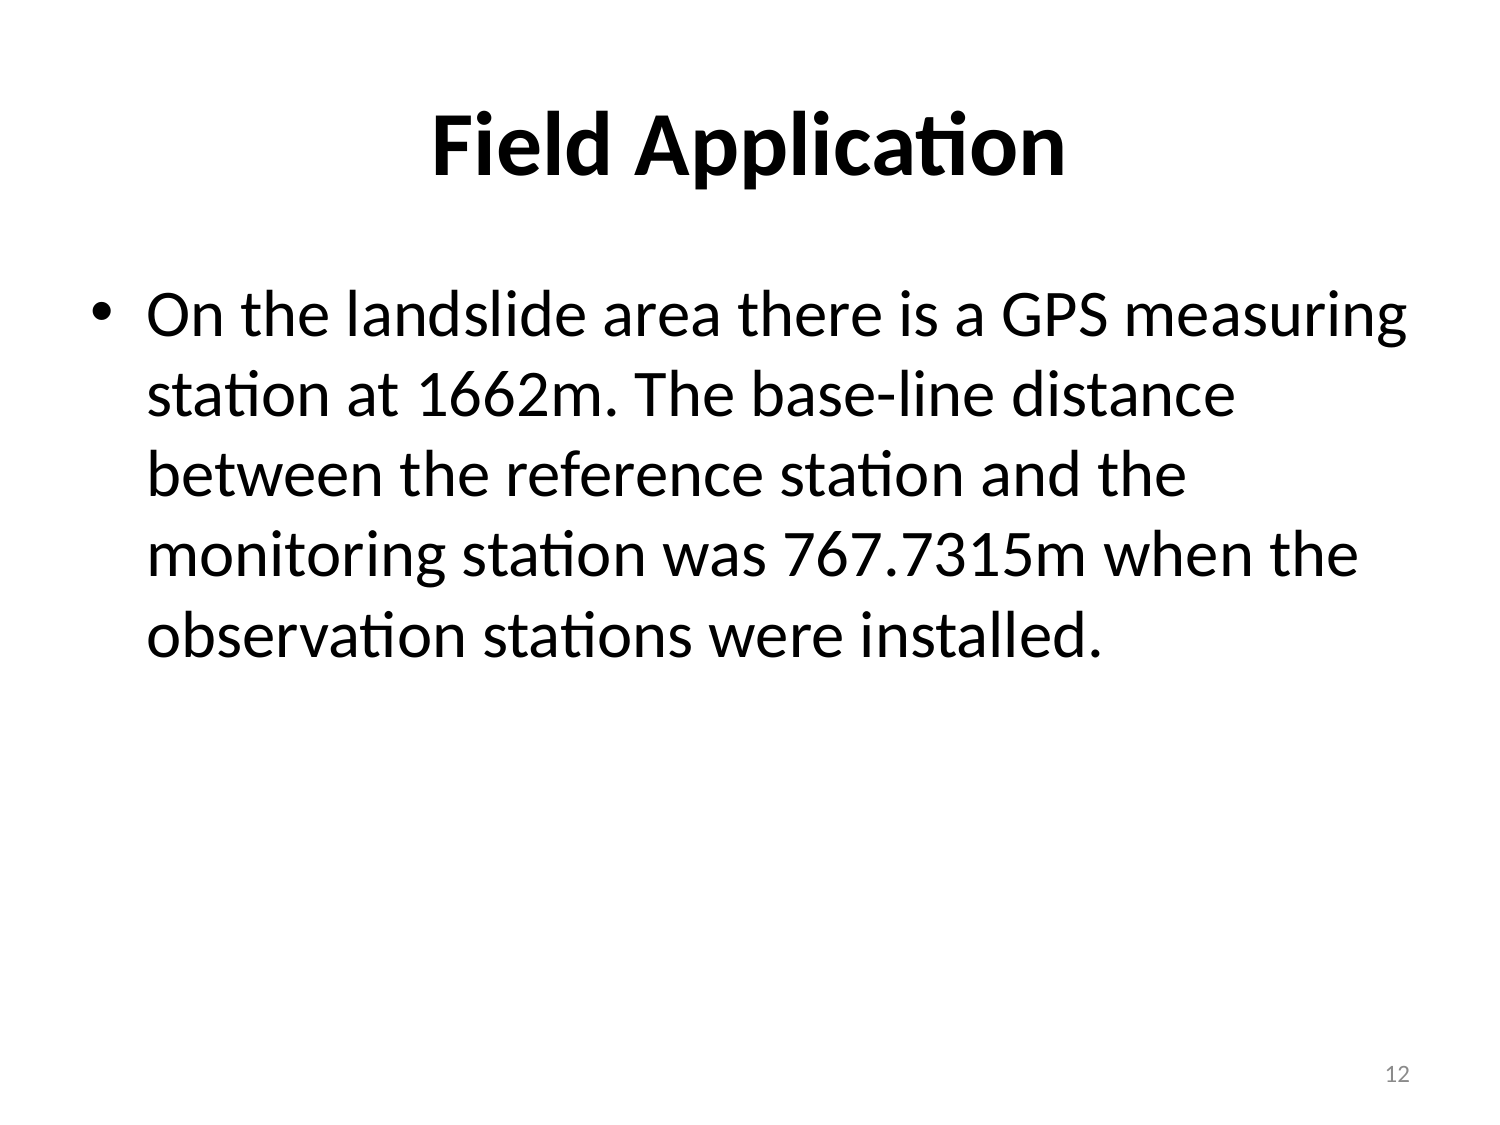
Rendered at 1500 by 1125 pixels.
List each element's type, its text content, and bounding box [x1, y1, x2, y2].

slide_number 12 [1074, 1042, 1425, 1103]
title Field Application [75, 45, 1425, 233]
list On the landslide area there is a GPS measuring station at 1662m. The base-line distance between the reference station and the monitoring station was 767.7315m when the observation stations were installed. [75, 262, 1425, 1005]
